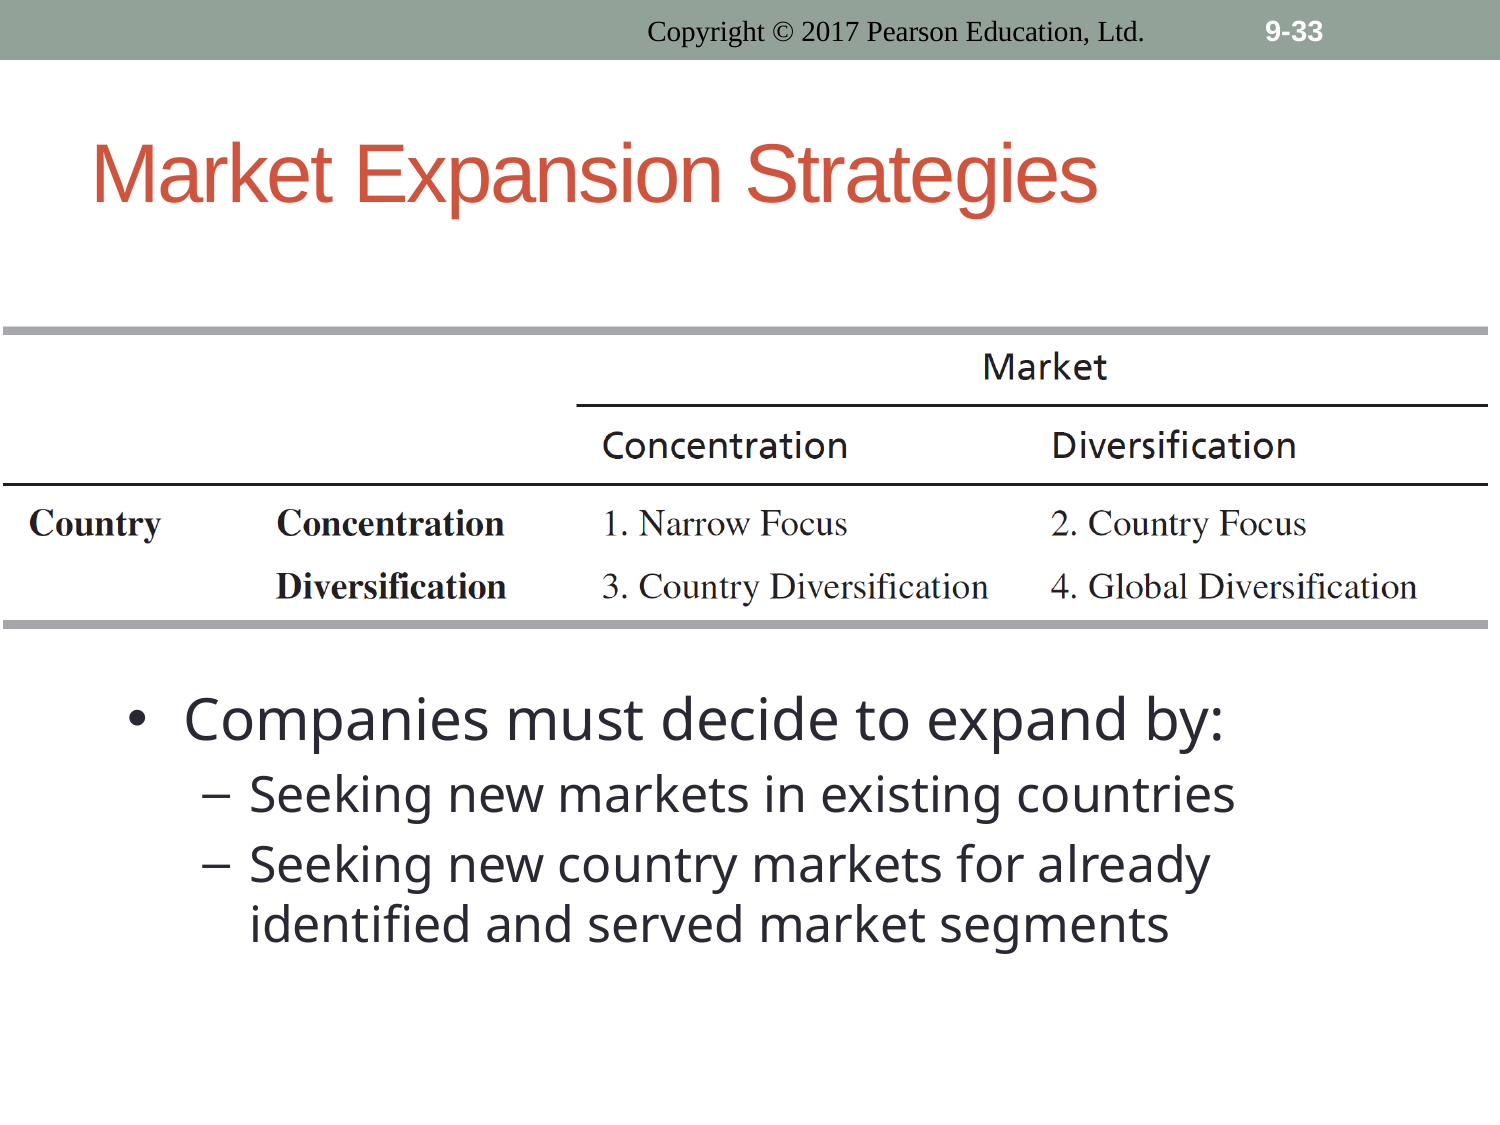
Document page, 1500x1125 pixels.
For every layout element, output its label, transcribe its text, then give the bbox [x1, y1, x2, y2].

picture [0, 320, 1497, 630]
slide_number 9-33 [1250, 3, 1425, 57]
footer Copyright © 2017 Pearson Education, Ltd. [562, 3, 1238, 57]
text_box Companies must decide to expand by: Seeking new markets in existing countries Seeking new country markets for already identified and served market segments [112, 675, 1388, 1000]
title Market Expansion Strategies [75, 87, 1425, 250]
